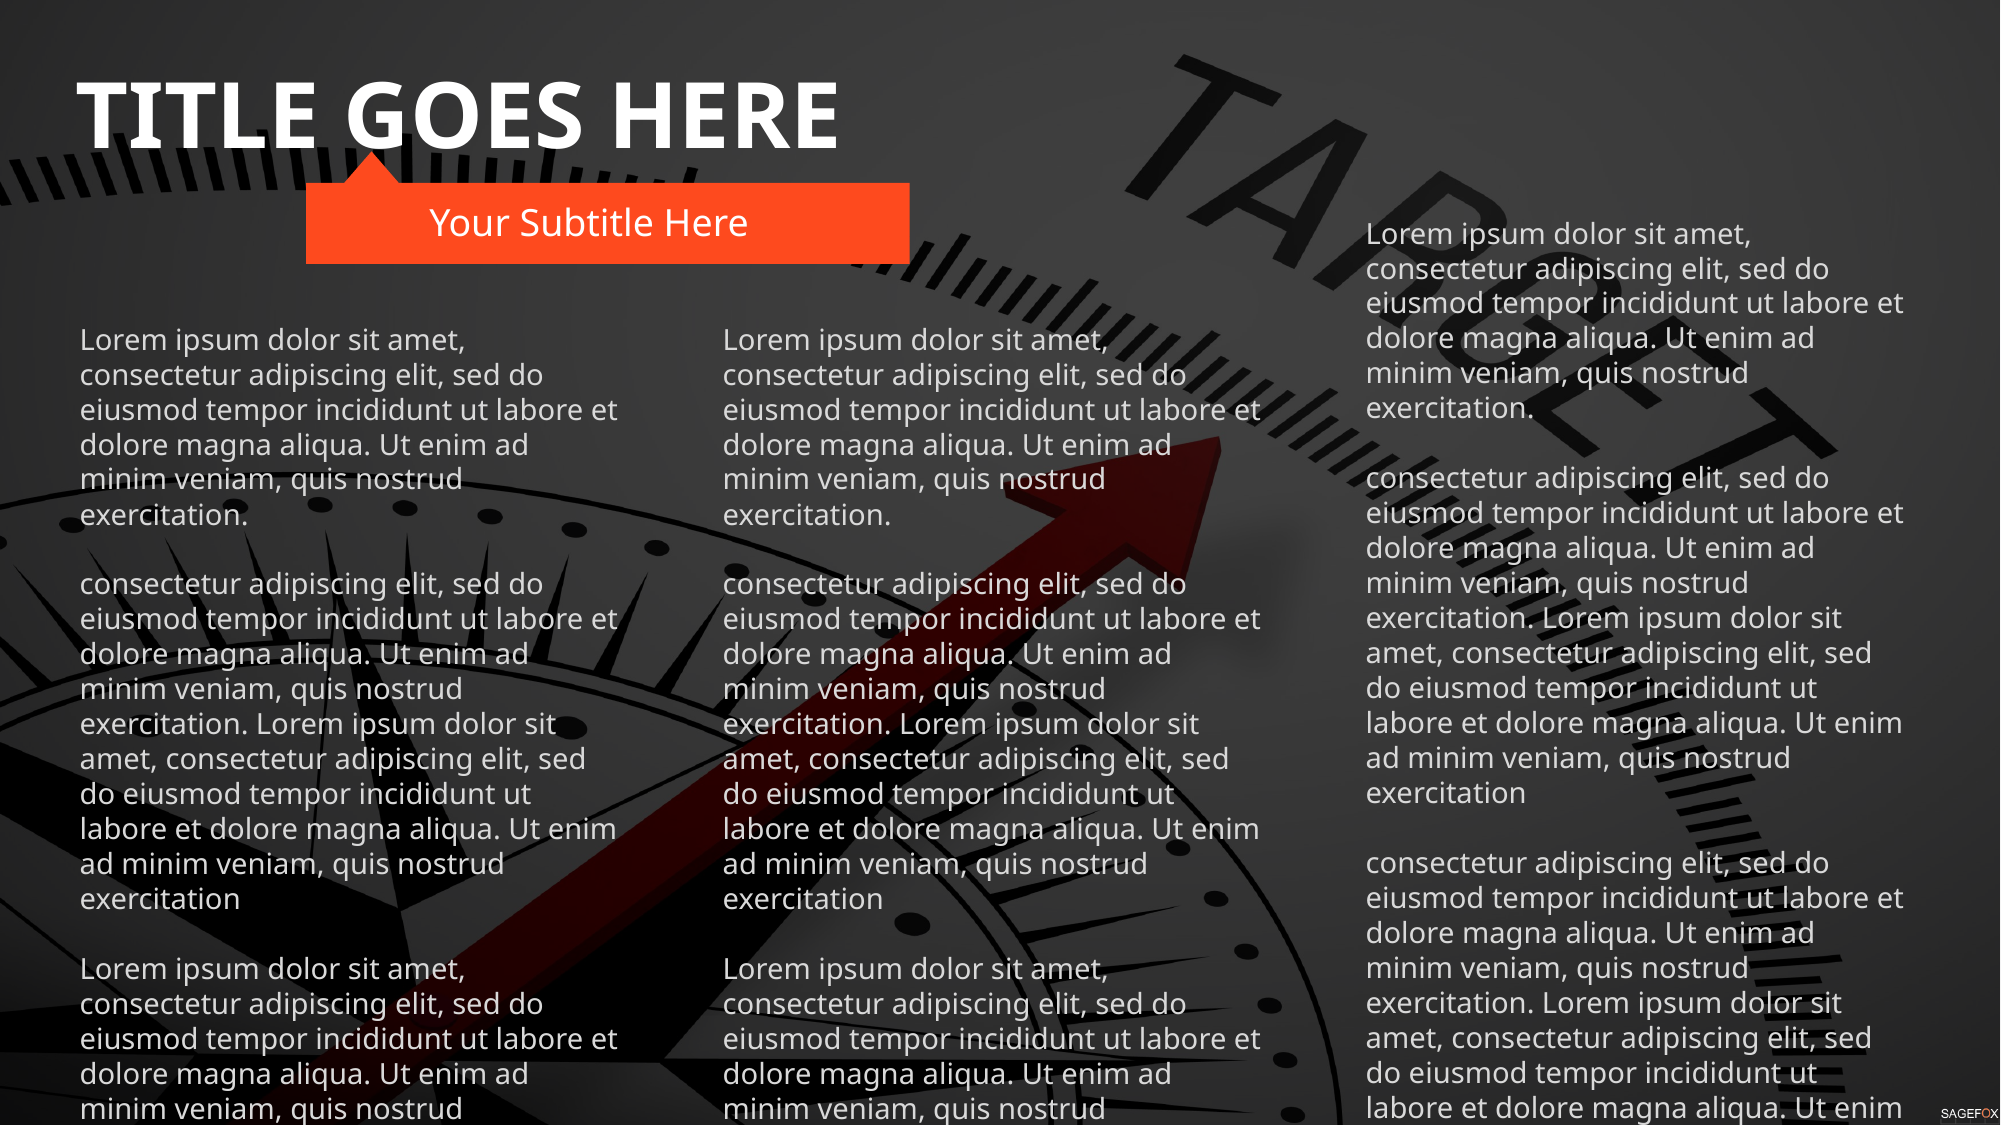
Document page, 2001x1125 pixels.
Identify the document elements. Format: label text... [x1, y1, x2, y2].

text_box Lorem ipsum dolor sit amet, consectetur adipiscing elit, sed do eiusmod tempor incididunt ut labore et dolore magna aliqua. Ut enim ad minim veniam, quis nostrud exercitation. consectetur adipiscing elit, sed do eiusmod tempor incididunt ut labore et dolore magna aliqua. Ut enim ad minim veniam, quis nostrud exercitation. Lorem ipsum dolor sit amet, consectetur adipiscing elit, sed do eiusmod tempor incididunt ut labore et dolore magna aliqua. Ut enim ad minim veniam, quis nostrud exercitation Lorem ipsum dolor sit amet, consectetur adipiscing elit, sed do eiusmod tempor incididunt ut labore et dolore magna aliqua. Ut enim ad minim veniam, quis nostrud exercitation. [64, 313, 635, 1125]
text_box Lorem ipsum dolor sit amet, consectetur adipiscing elit, sed do eiusmod tempor incididunt ut labore et dolore magna aliqua. Ut enim ad minim veniam, quis nostrud exercitation. consectetur adipiscing elit, sed do eiusmod tempor incididunt ut labore et dolore magna aliqua. Ut enim ad minim veniam, quis nostrud exercitation. Lorem ipsum dolor sit amet, consectetur adipiscing elit, sed do eiusmod tempor incididunt ut labore et dolore magna aliqua. Ut enim ad minim veniam, quis nostrud exercitation consectetur adipiscing elit, sed do eiusmod tempor incididunt ut labore et dolore magna aliqua. Ut enim ad minim veniam, quis nostrud exercitation. Lorem ipsum dolor sit amet, consectetur adipiscing elit, sed do eiusmod tempor incididunt ut labore et dolore magna aliqua. Ut enim ad minim veniam, quis nostrud exercitation [1350, 207, 1921, 1125]
picture [0, 0, 2001, 1125]
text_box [306, 151, 910, 264]
text_box TITLE GOES HERE [60, 49, 965, 175]
text_box Lorem ipsum dolor sit amet, consectetur adipiscing elit, sed do eiusmod tempor incididunt ut labore et dolore magna aliqua. Ut enim ad minim veniam, quis nostrud exercitation. consectetur adipiscing elit, sed do eiusmod tempor incididunt ut labore et dolore magna aliqua. Ut enim ad minim veniam, quis nostrud exercitation. Lorem ipsum dolor sit amet, consectetur adipiscing elit, sed do eiusmod tempor incididunt ut labore et dolore magna aliqua. Ut enim ad minim veniam, quis nostrud exercitation Lorem ipsum dolor sit amet, consectetur adipiscing elit, sed do eiusmod tempor incididunt ut labore et dolore magna aliqua. Ut enim ad minim veniam, quis nostrud exercitation [707, 313, 1278, 1125]
